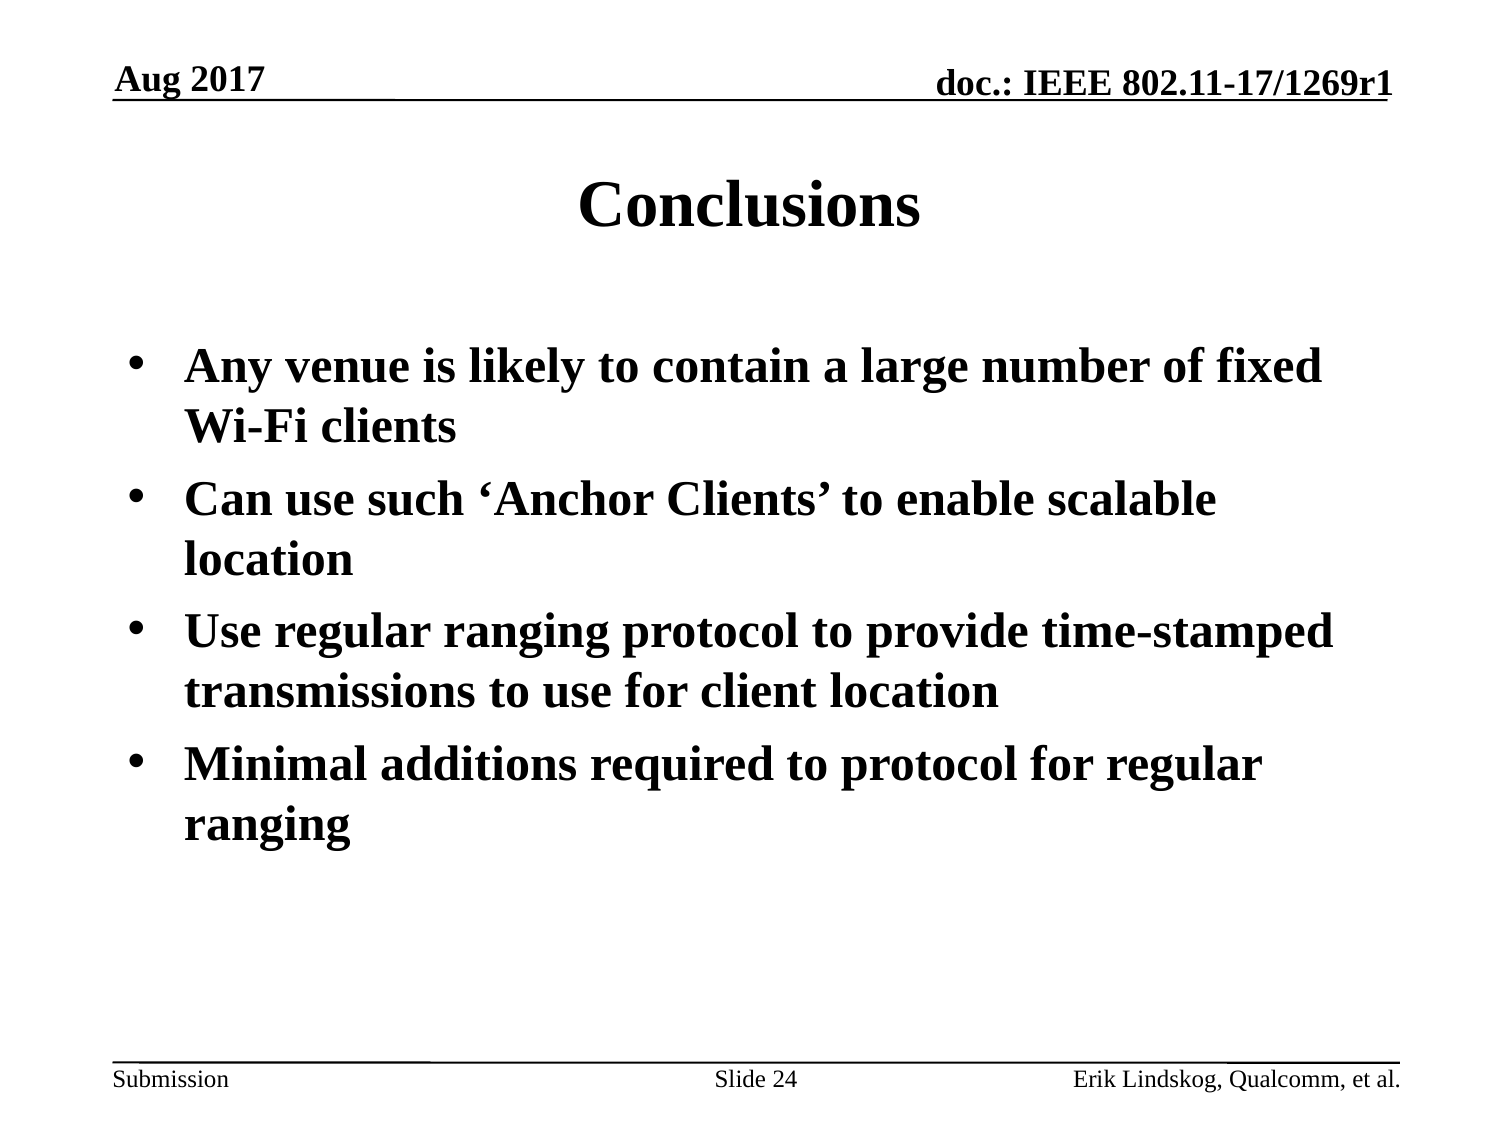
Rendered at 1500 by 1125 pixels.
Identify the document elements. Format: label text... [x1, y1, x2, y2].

footer Erik Lindskog, Qualcomm, et al. [878, 1061, 1402, 1093]
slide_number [114, 54, 423, 100]
slide_number Slide 24 [712, 1061, 800, 1123]
title Conclusions [112, 112, 1388, 288]
list Any venue is likely to contain a large number of fixed Wi-Fi clients Can use such ‘Anchor Clients’ to enable scalable location Use regular ranging protocol to provide time-stamped transmissions to use for client location Minimal additions required to protocol for regular ranging [112, 324, 1388, 1000]
